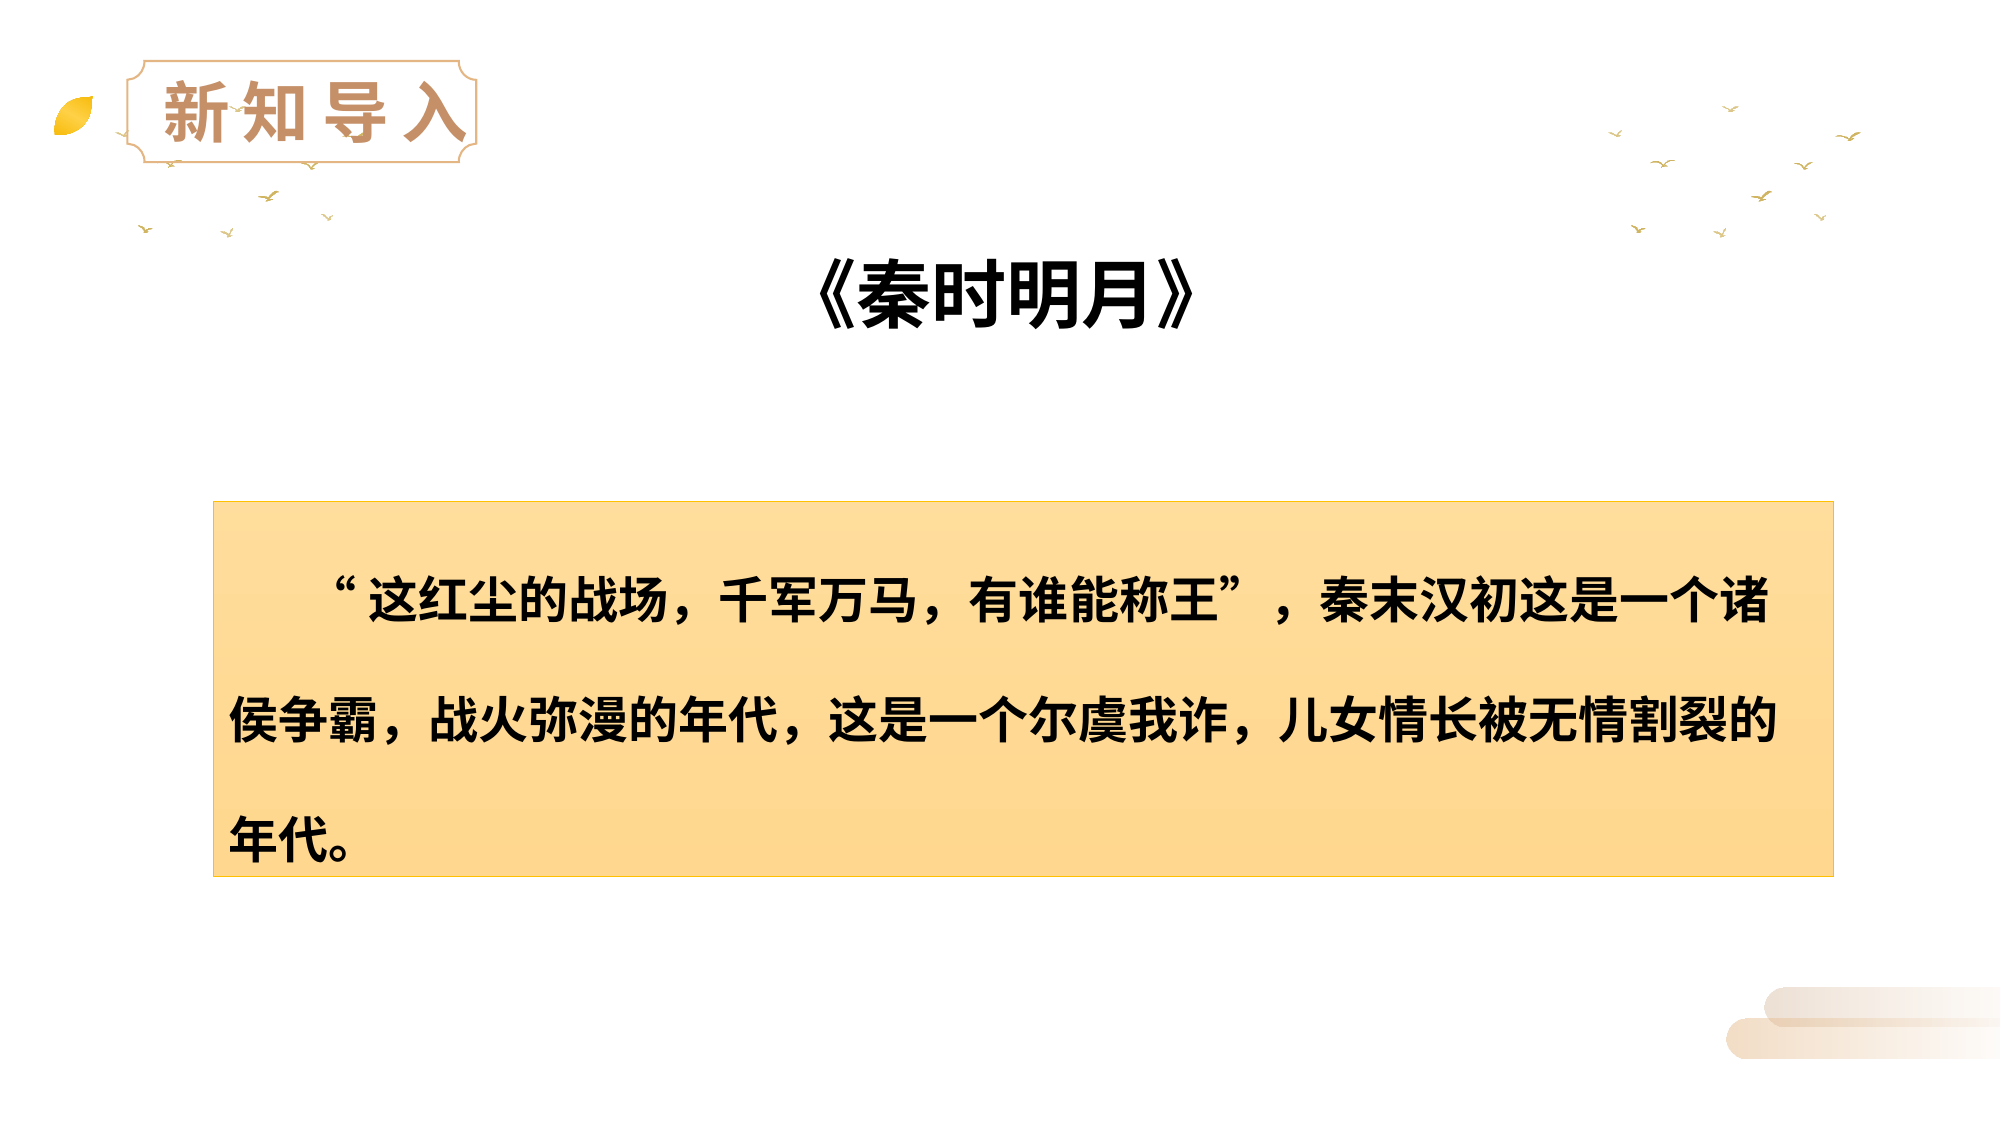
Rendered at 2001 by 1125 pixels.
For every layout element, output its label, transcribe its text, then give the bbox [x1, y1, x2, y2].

text_box 新知导入 [163, 71, 469, 152]
text_box “这红尘的战场，千军万马，有谁能称王”，秦末汉初这是一个诸侯争霸，战火弥漫的年代，这是一个尔虞我诈，儿女情长被无情割裂的年代。 [213, 501, 1834, 877]
text_box 《秦时明月》 [766, 240, 1246, 345]
